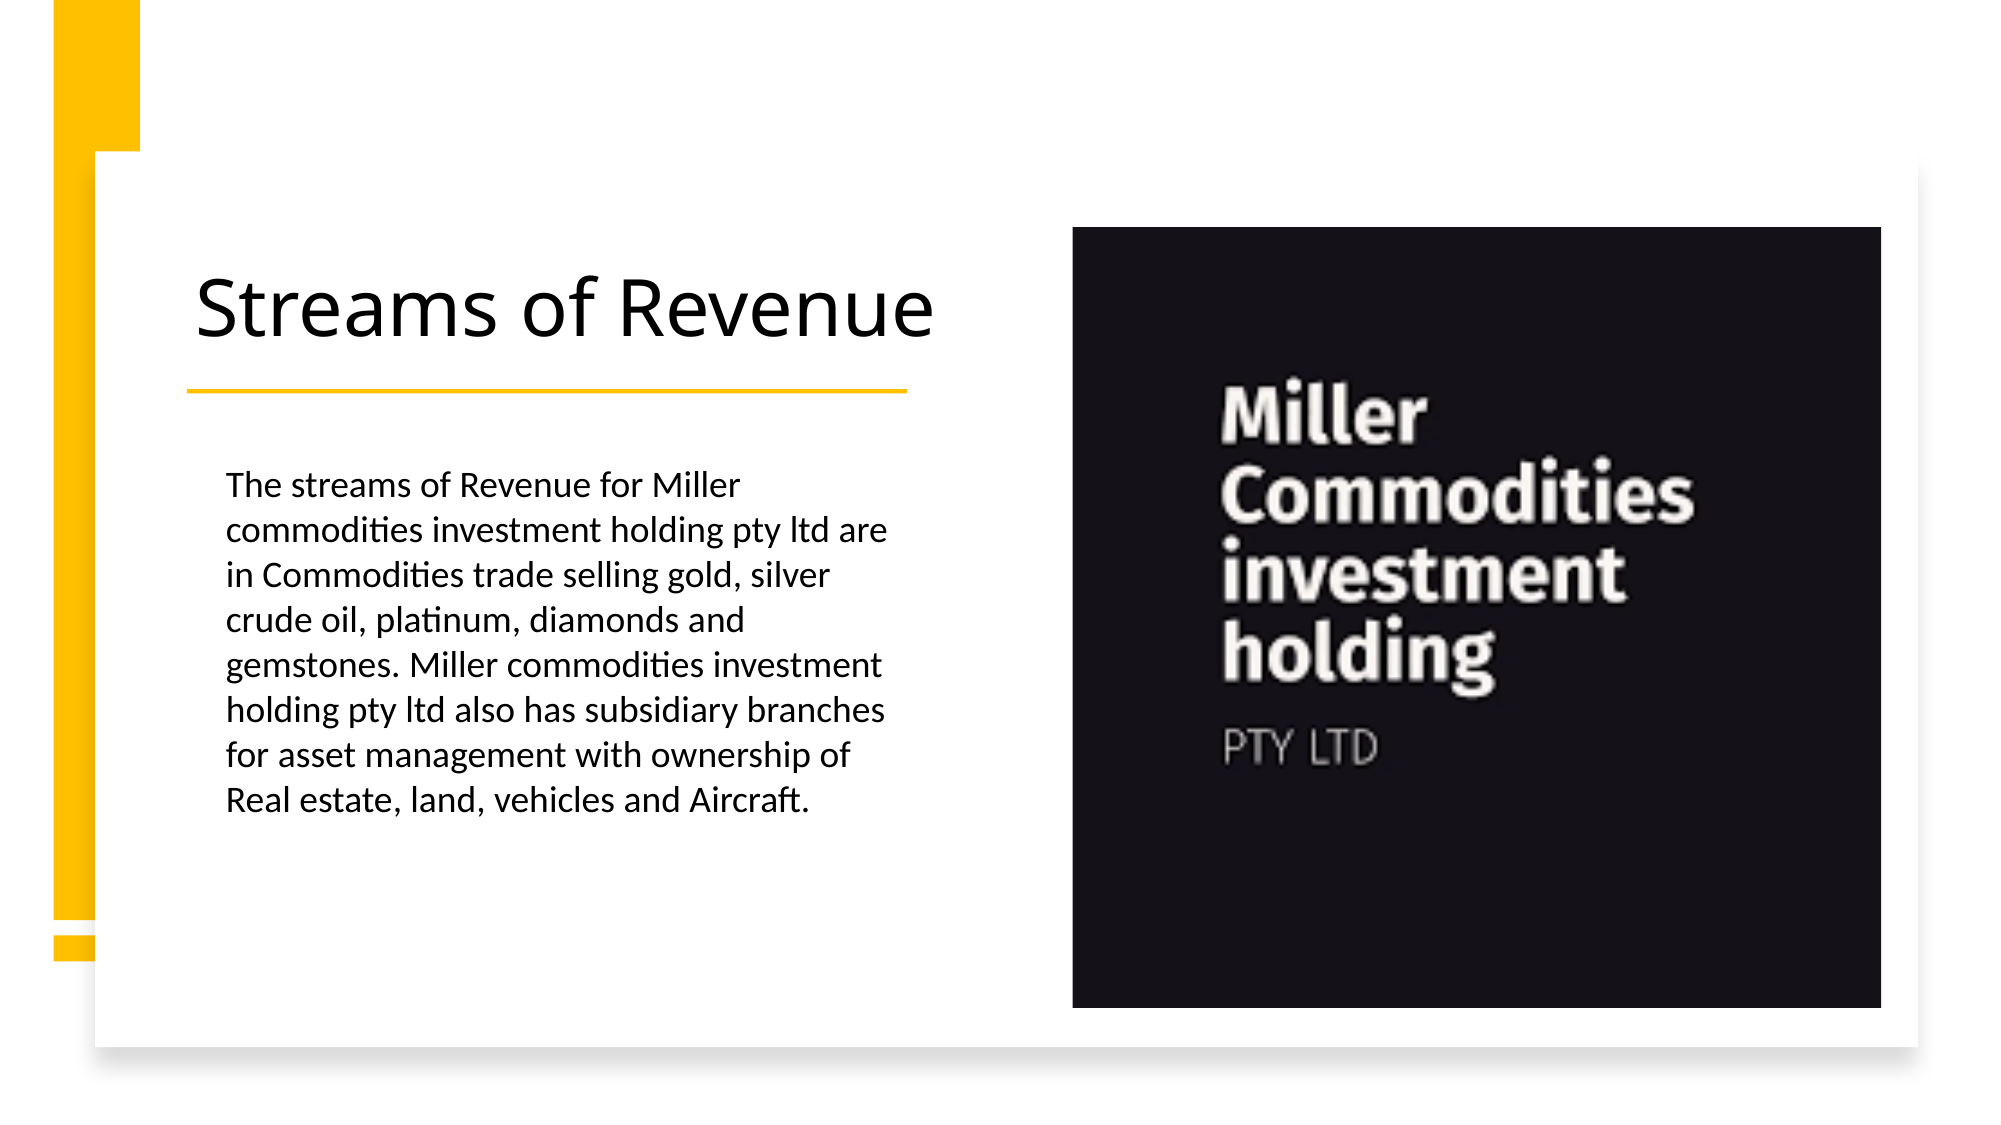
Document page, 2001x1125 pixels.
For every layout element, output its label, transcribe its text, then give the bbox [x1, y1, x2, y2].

text_box [0, 0, 2000, 1125]
title Streams of Revenue [180, 203, 953, 362]
text_box [94, 150, 1919, 1048]
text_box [0, 437, 578, 524]
text_box The streams of Revenue for Miller commodities investment holding pty ltd are in Commodities trade selling gold, silver crude oil, platinum, diamonds and gemstones. Miller commodities investment holding pty ltd also has subsidiary branches for asset management with ownership of Real estate, land, vehicles and Aircraft. [211, 452, 907, 828]
text_box [186, 388, 908, 395]
picture [1072, 226, 1882, 1008]
